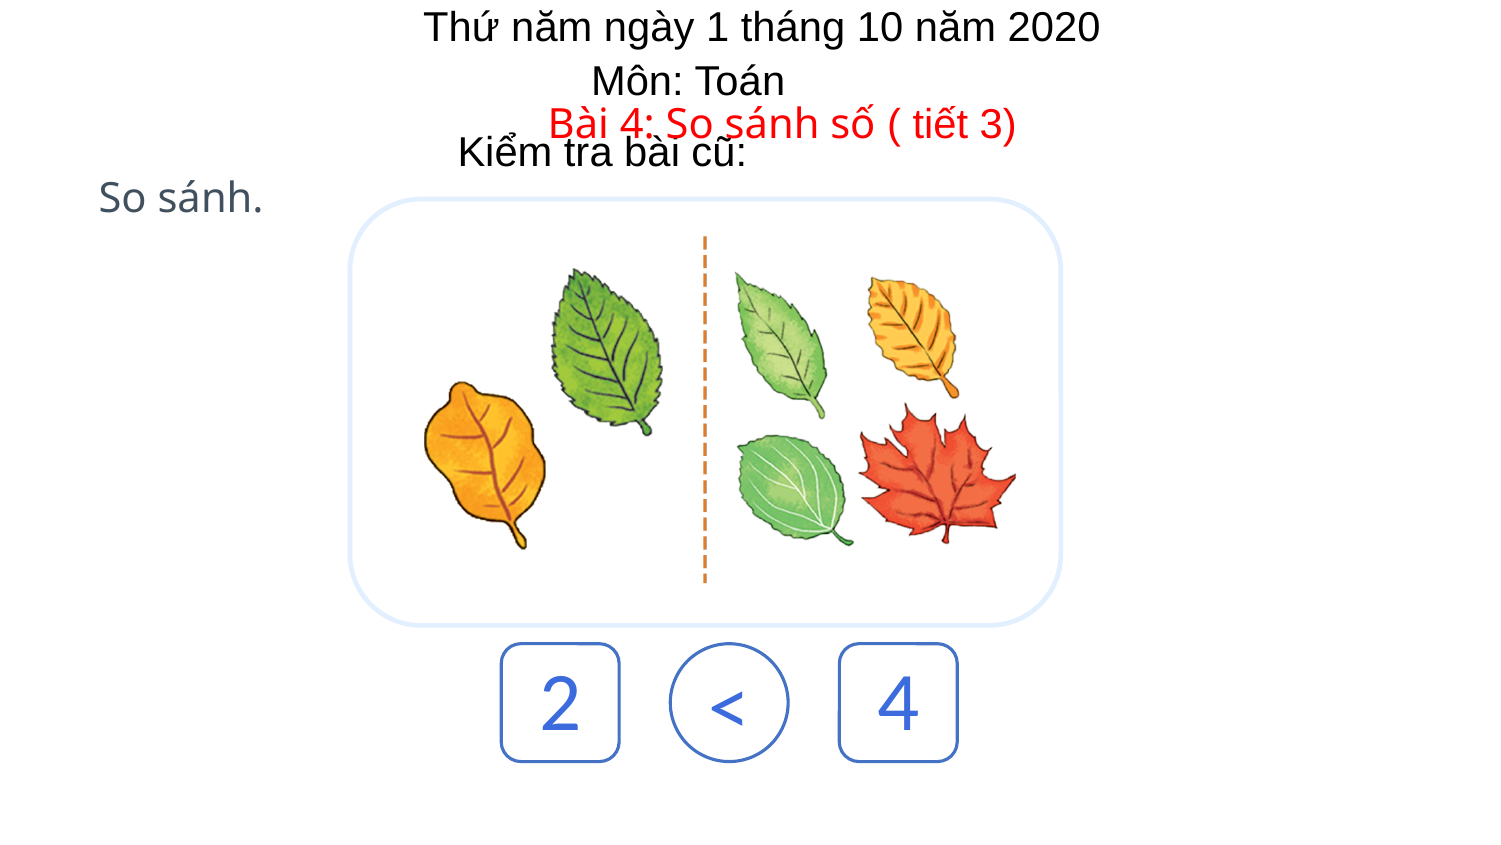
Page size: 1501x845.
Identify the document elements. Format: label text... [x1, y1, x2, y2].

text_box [349, 198, 1061, 626]
text_box Môn: Toán [560, 54, 816, 97]
text_box Thứ năm ngày 1 tháng 10 năm 2020 [192, 0, 1333, 55]
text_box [501, 643, 958, 762]
text_box Kiểm tra bài cũ: [252, 124, 952, 179]
text_box So sánh. [76, 171, 513, 227]
text_box Bài 4: So sánh số ( tiết 3) [345, 97, 1219, 152]
